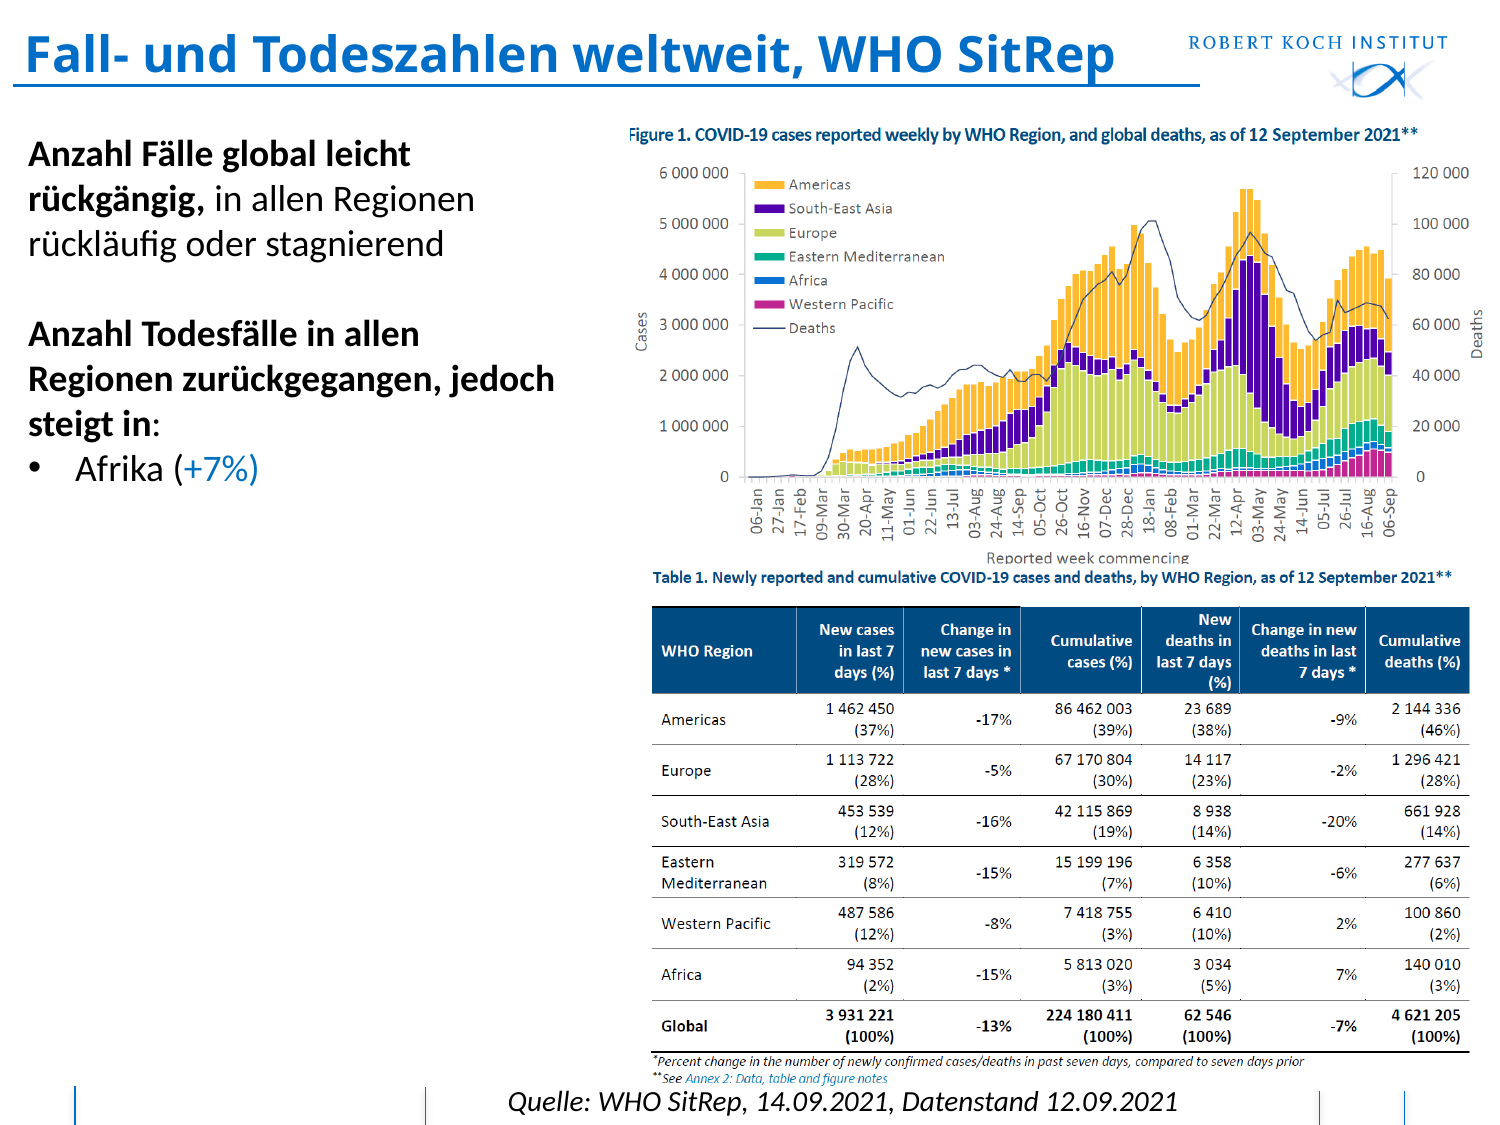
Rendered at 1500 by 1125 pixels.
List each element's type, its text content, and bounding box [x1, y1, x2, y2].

text_box Quelle: WHO SitRep, 14.09.2021, Datenstand 12.09.2021 [402, 1074, 1201, 1125]
text_box Anzahl Fälle global leicht rückgängig, in allen Regionen rückläufig oder stagnierend Anzahl Todesfälle in allen Regionen zurückgegangen, jedoch steigt in: Afrika (+7%) [13, 121, 585, 542]
picture [1182, 29, 1454, 109]
title Fall- und Todeszahlen weltweit, WHO SitRep [24, 21, 1353, 83]
picture [630, 121, 1500, 1092]
